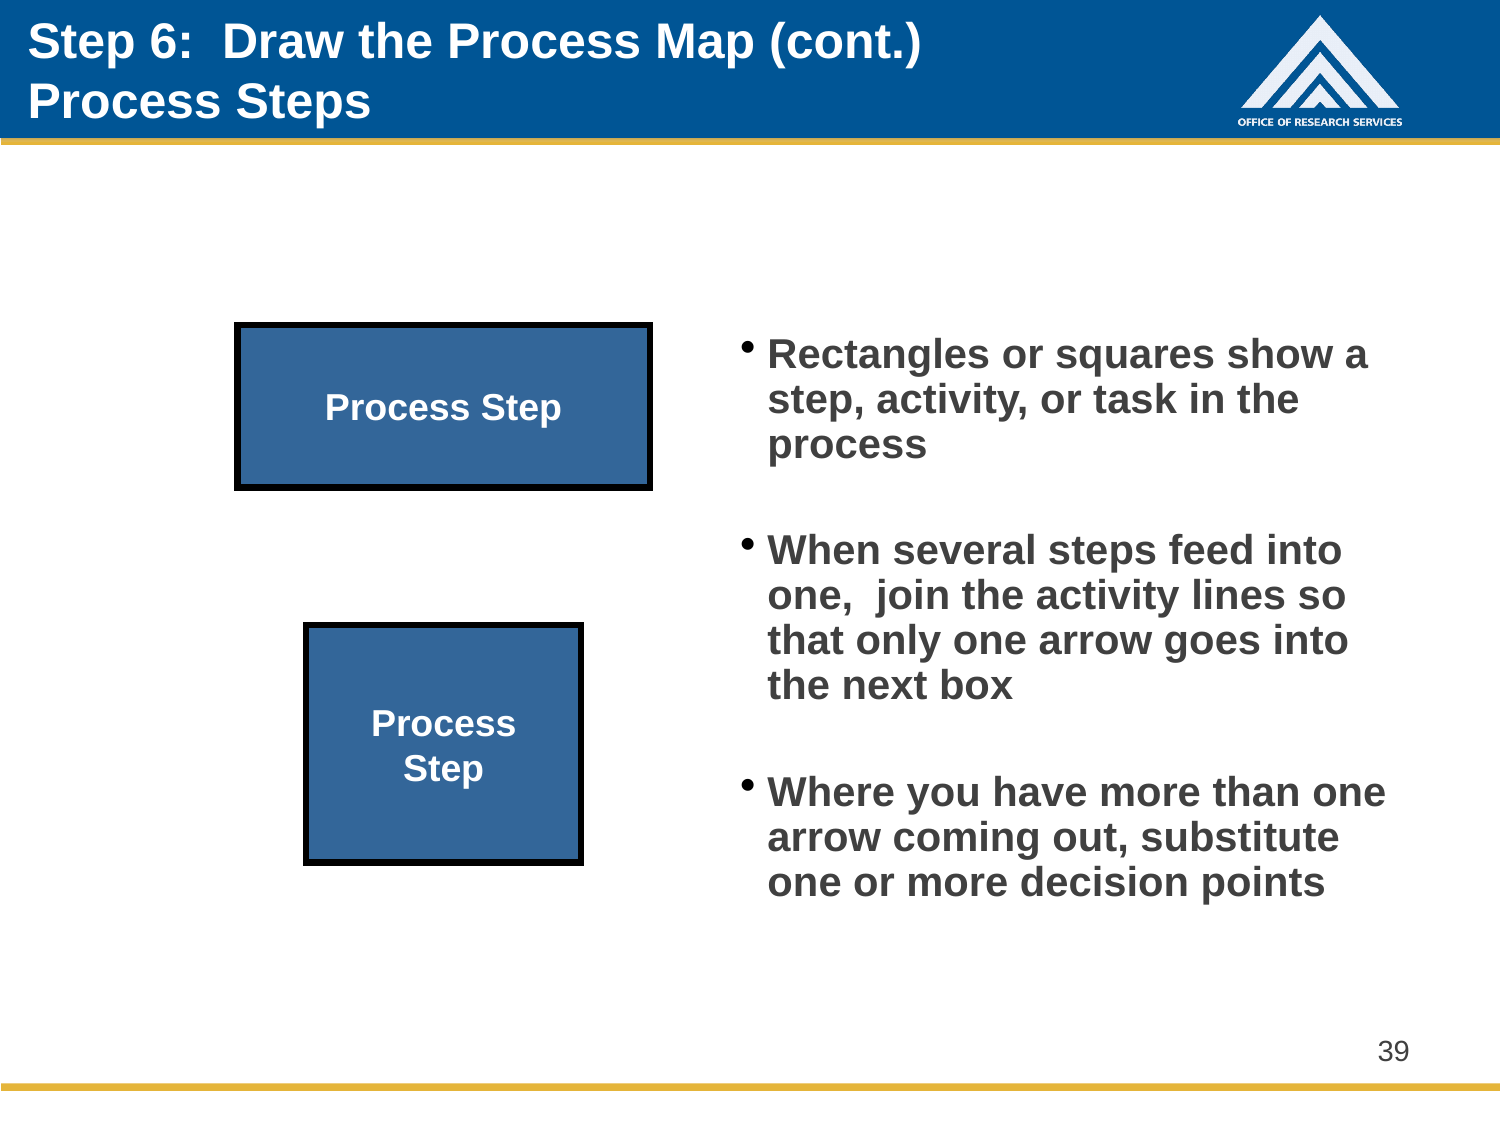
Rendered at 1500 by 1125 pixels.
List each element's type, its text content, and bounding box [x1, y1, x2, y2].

text_box Process Step [323, 691, 565, 796]
list Rectangles or squares show a step, activity, or task in the process When several steps feed into one, join the activity lines so that only one arrow goes into the next box Where you have more than one arrow coming out, substitute one or more decision points [725, 324, 1419, 900]
picture [1288, 15, 1402, 126]
text_box Process Step [263, 376, 625, 436]
text_box [306, 624, 582, 863]
text_box [237, 324, 650, 488]
slide_number 39 [1074, 1024, 1426, 1103]
title Step 6: Draw the Process Map (cont.) Process Steps [12, 0, 1288, 138]
